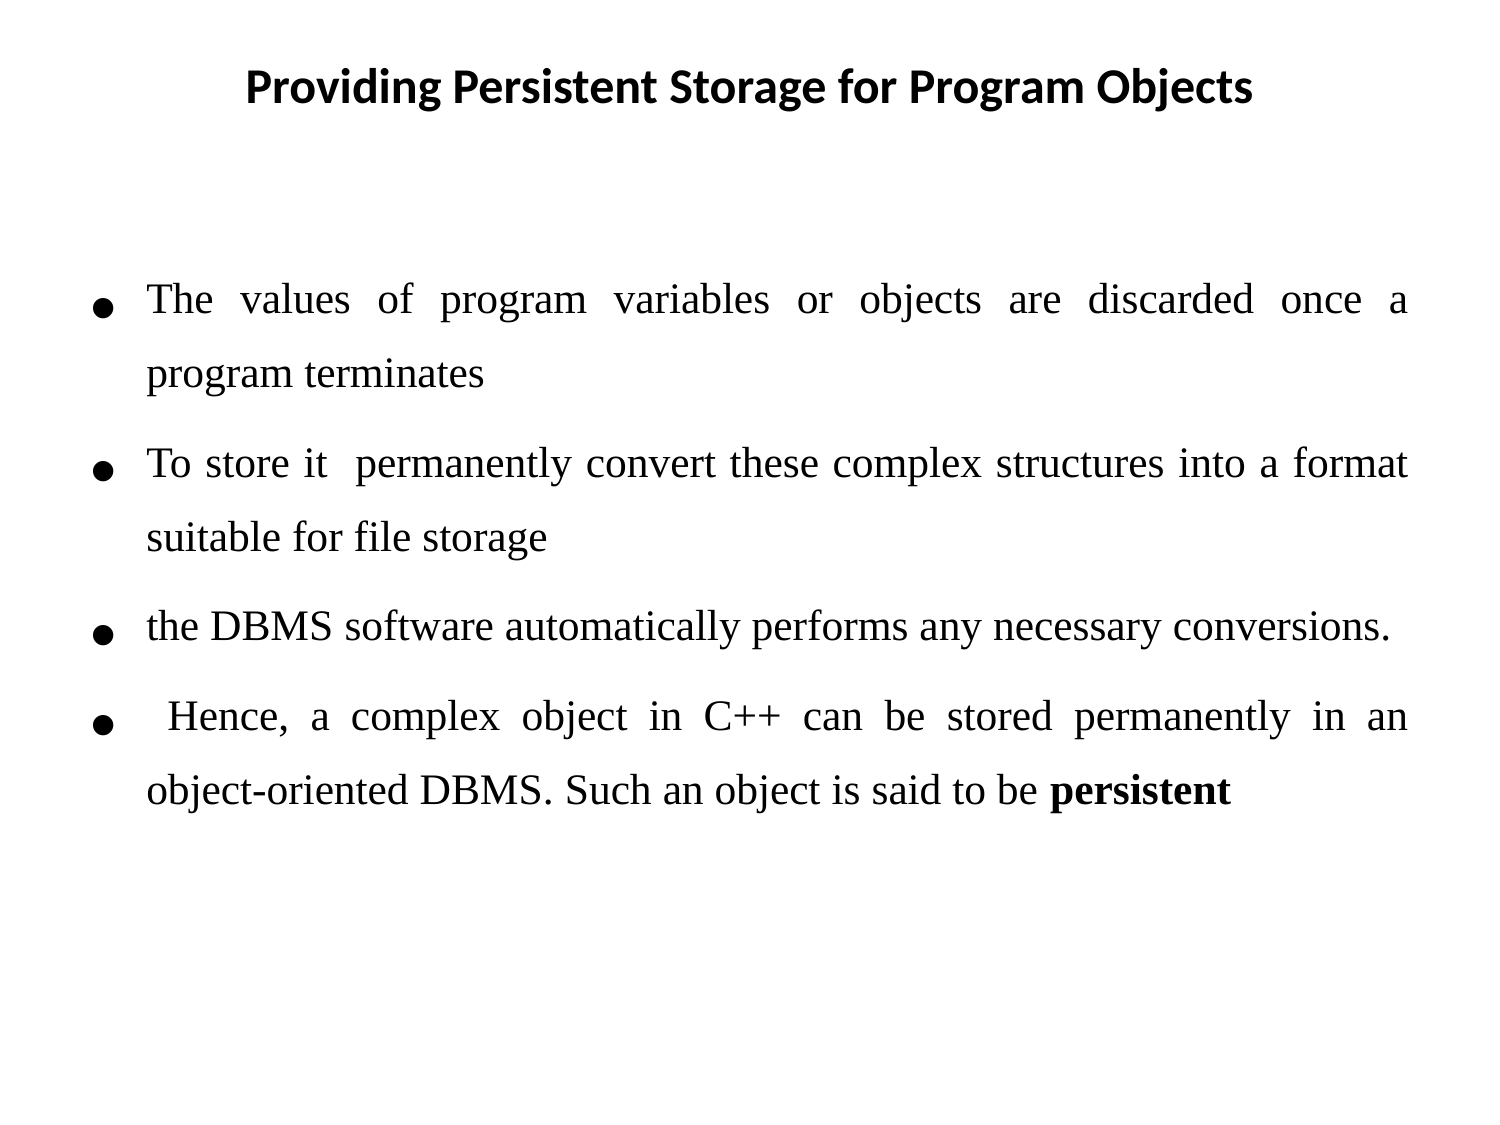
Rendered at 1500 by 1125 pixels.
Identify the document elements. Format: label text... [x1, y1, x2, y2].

list The values of program variables or objects are discarded once a program terminates To store it permanently convert these complex structures into a format suitable for file storage the DBMS software automatically performs any necessary conversions. Hence, a complex object in C++ can be stored permanently in an object-oriented DBMS. Such an object is said to be persistent [75, 262, 1425, 1005]
title Providing Persistent Storage for Program Objects [75, 45, 1425, 233]
